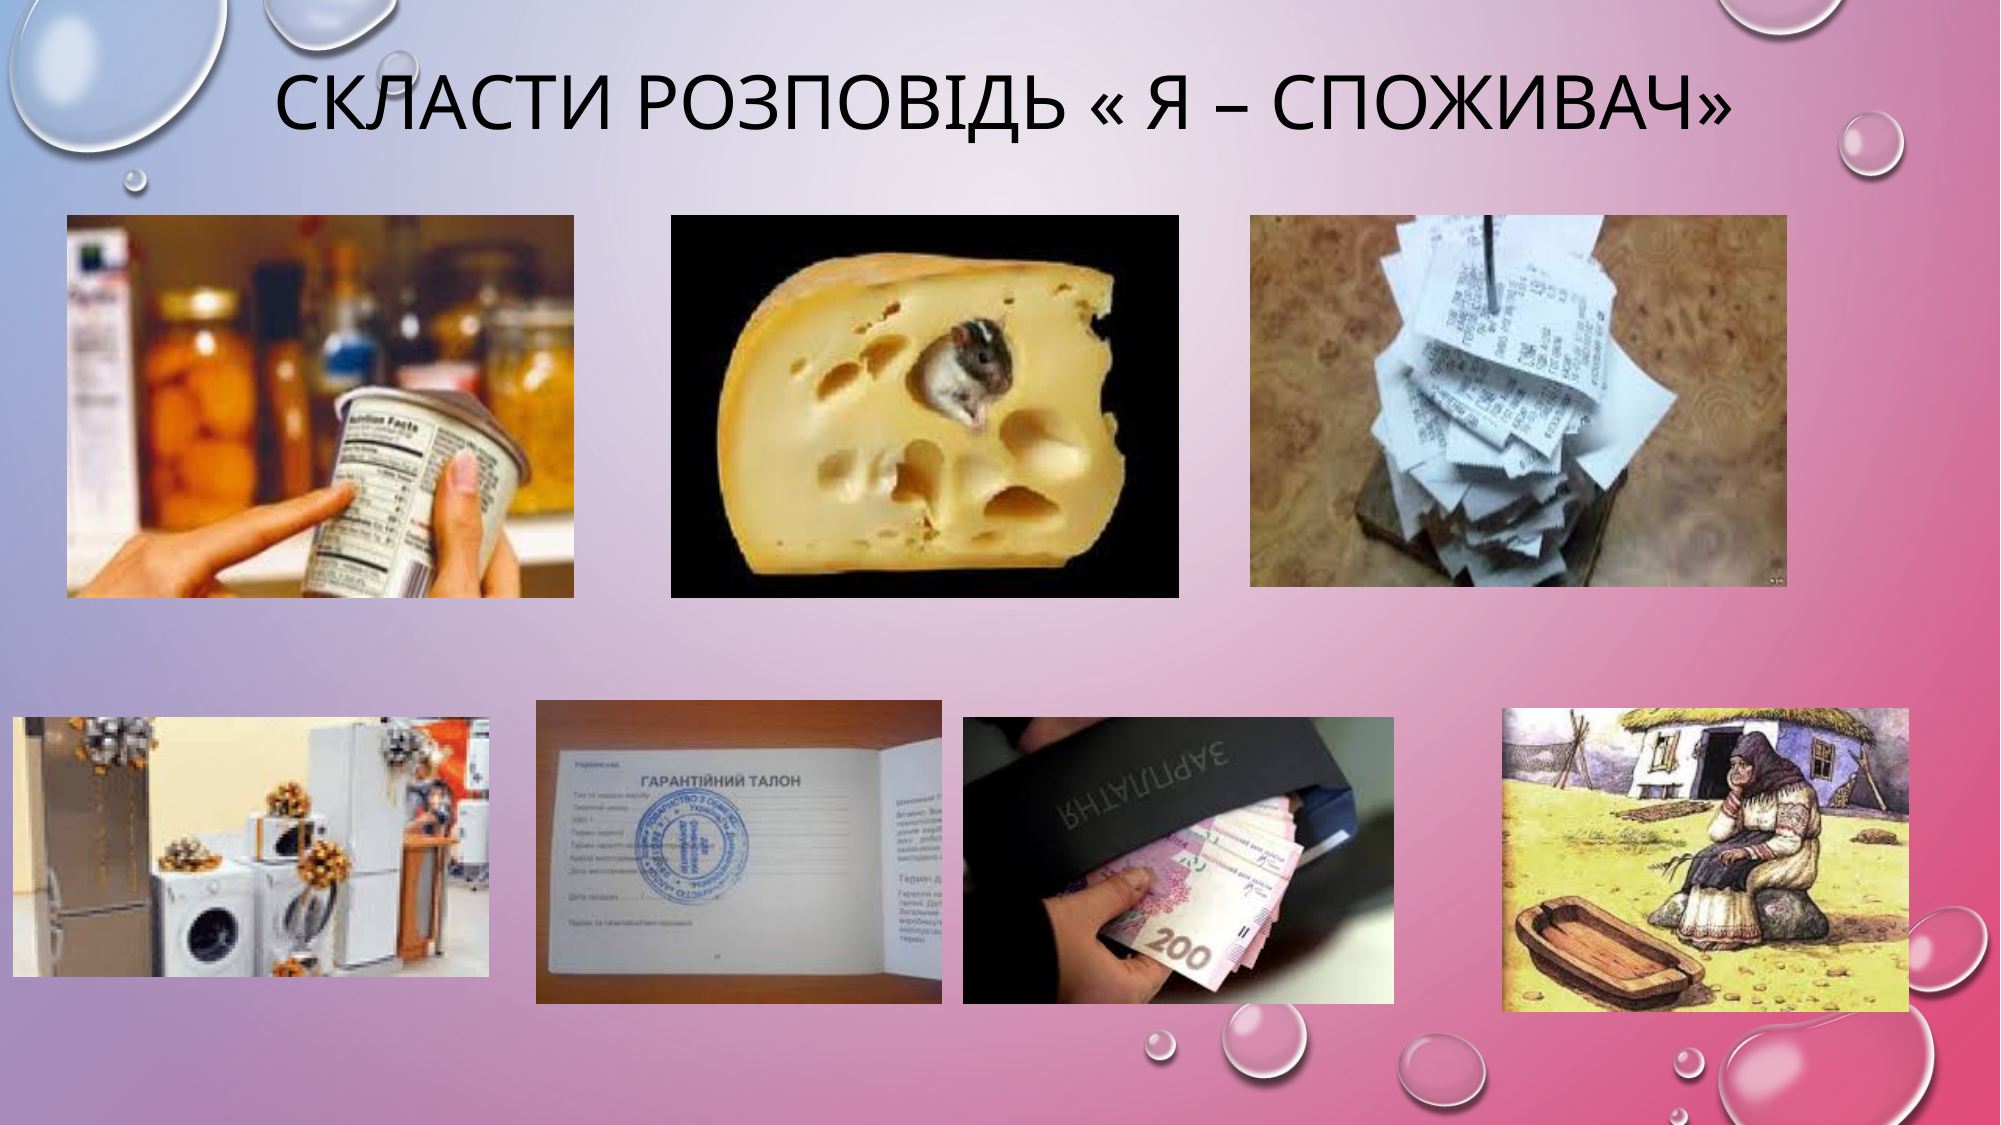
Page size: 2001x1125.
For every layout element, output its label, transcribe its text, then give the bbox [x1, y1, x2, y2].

picture [0, 0, 2000, 1125]
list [671, 215, 1179, 598]
title Скласти розповідь « Я – споживач» [144, 37, 1845, 173]
